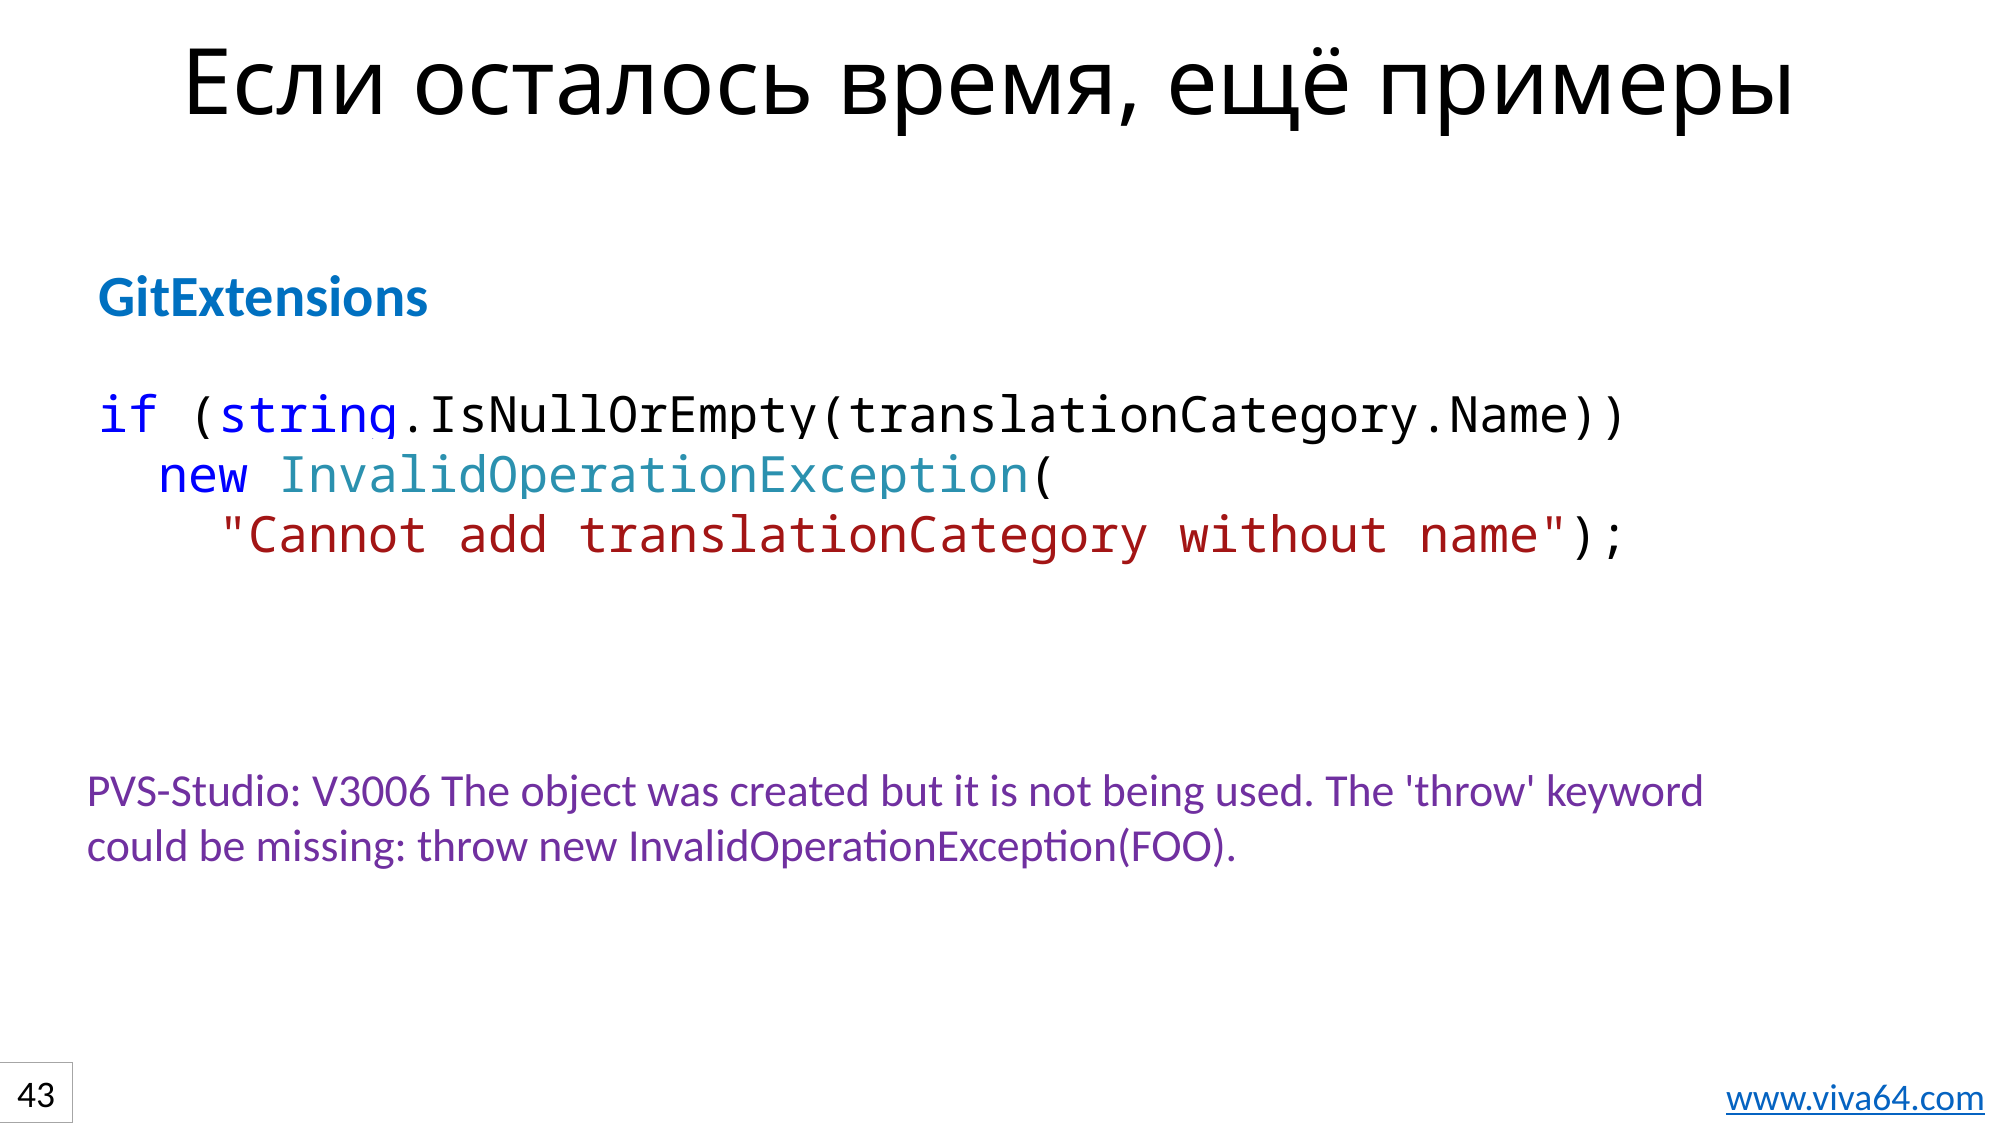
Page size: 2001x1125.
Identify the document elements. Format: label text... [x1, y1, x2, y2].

text_box GitExtensions if (string.IsNullOrEmpty(translationCategory.Name)) new InvalidOperationException( "Cannot add translationCategory without name"); [83, 250, 1966, 570]
text_box 43 [0, 1062, 73, 1123]
text_box PVS-Studio: V3006 The object was created but it is not being used. The 'throw' keyword could be missing: throw new InvalidOperationException(FOO). [72, 753, 1773, 879]
text_box www.viva64.com [1695, 1065, 2000, 1125]
title Если осталось время, ещё примеры [127, 0, 1853, 170]
